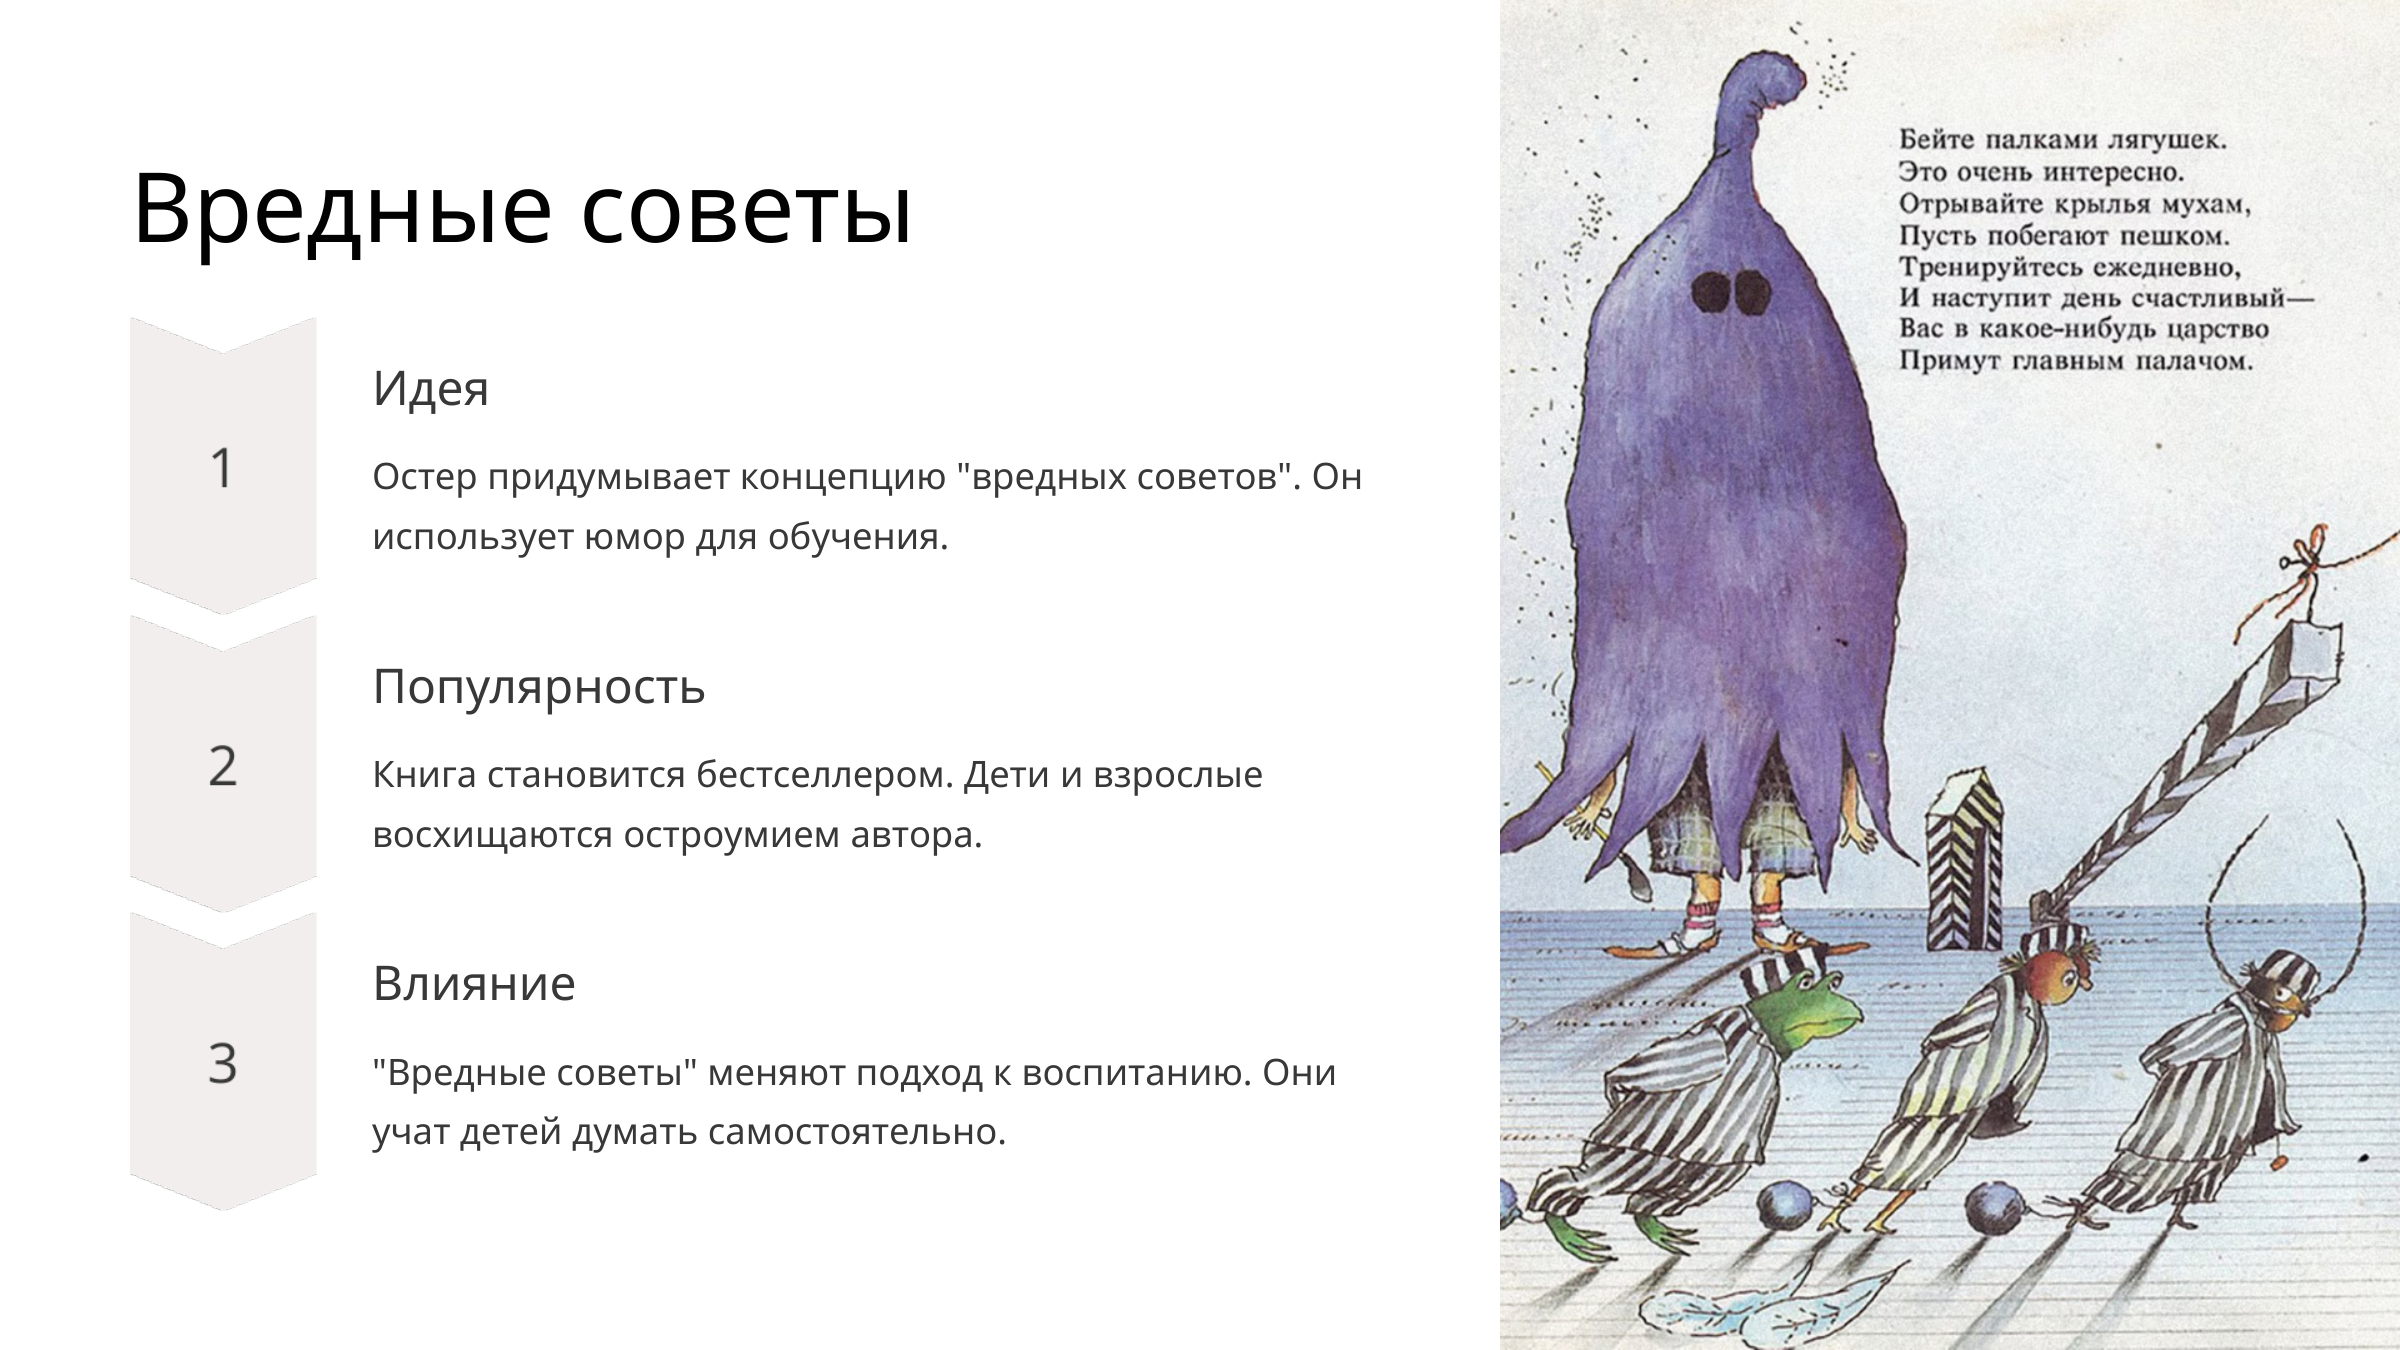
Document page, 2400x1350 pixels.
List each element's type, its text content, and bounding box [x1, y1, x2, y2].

text_box Книга становится бестселлером. Дети и взрослые восхищаются остроумием автора. [372, 735, 1370, 855]
text_box Популярность [371, 652, 861, 714]
text_box Идея [371, 354, 861, 416]
picture [1499, 0, 2400, 1350]
text_box Остер придумывает концепцию "вредных советов". Он использует юмор для обучения. [372, 437, 1370, 557]
text_box Вредные советы [130, 139, 1107, 262]
picture [130, 317, 317, 1211]
text_box Влияние [371, 949, 861, 1011]
text_box "Вредные советы" меняют подход к воспитанию. Они учат детей думать самостоятельно. [372, 1033, 1370, 1153]
